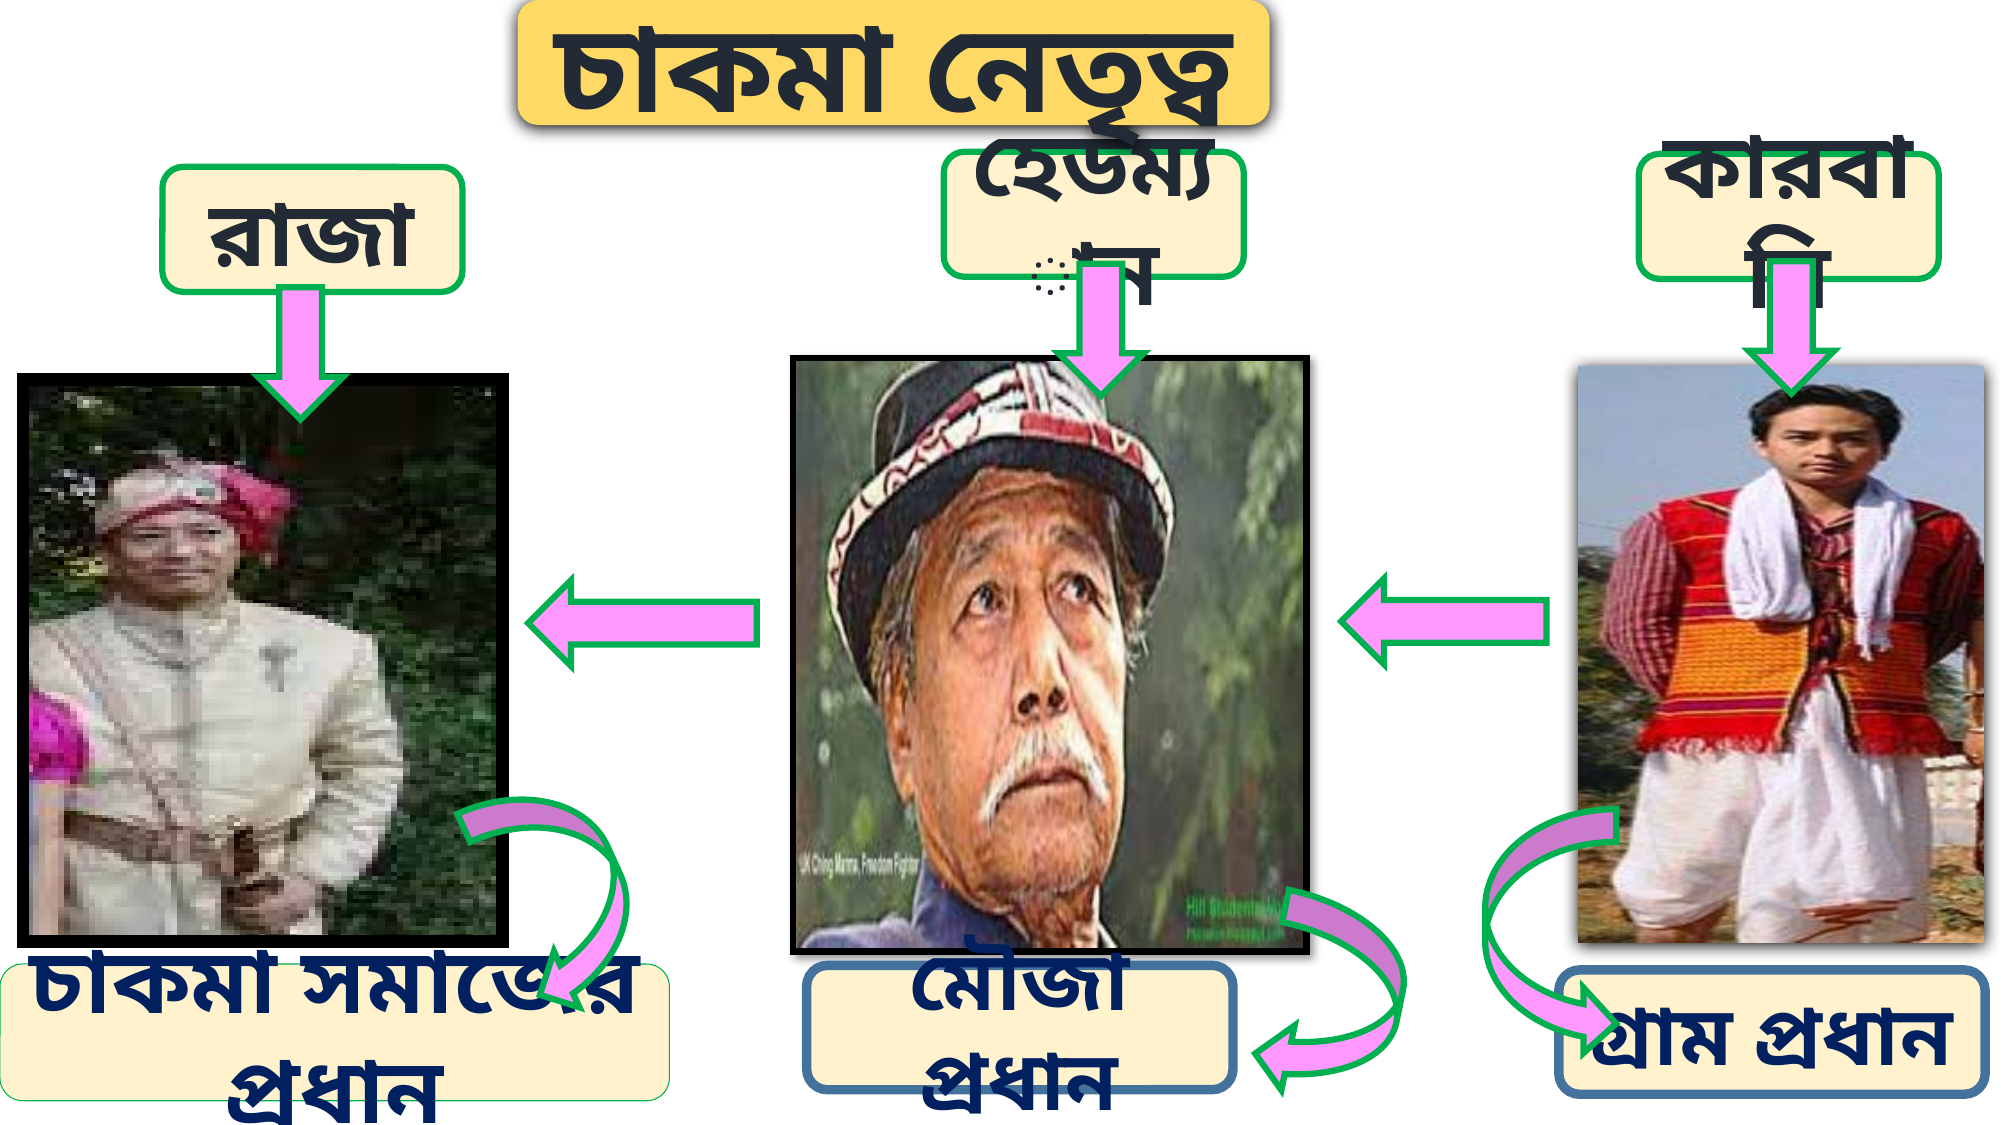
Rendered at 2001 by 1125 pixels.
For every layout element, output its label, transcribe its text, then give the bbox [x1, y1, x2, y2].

text_box [1484, 812, 1618, 1056]
text_box চাকমা সমাজের প্রধান [0, 963, 670, 1102]
text_box গ্রাম প্রধান [1557, 968, 1987, 1096]
text_box মৌজা প্রধান [805, 964, 1235, 1091]
picture [29, 385, 497, 936]
text_box [1746, 260, 1837, 366]
text_box [526, 577, 758, 669]
text_box হেডম্যান [942, 150, 1245, 278]
text_box কারবারি [1637, 152, 1940, 280]
text_box চাকমা নেতৃত্ব [516, 0, 1271, 127]
text_box [1339, 576, 1548, 667]
text_box [1055, 262, 1147, 361]
picture [796, 361, 1304, 949]
text_box [497, 798, 628, 1010]
text_box [255, 286, 346, 385]
text_box [1253, 892, 1405, 1093]
picture [1578, 366, 1984, 943]
text_box রাজা [161, 165, 464, 293]
